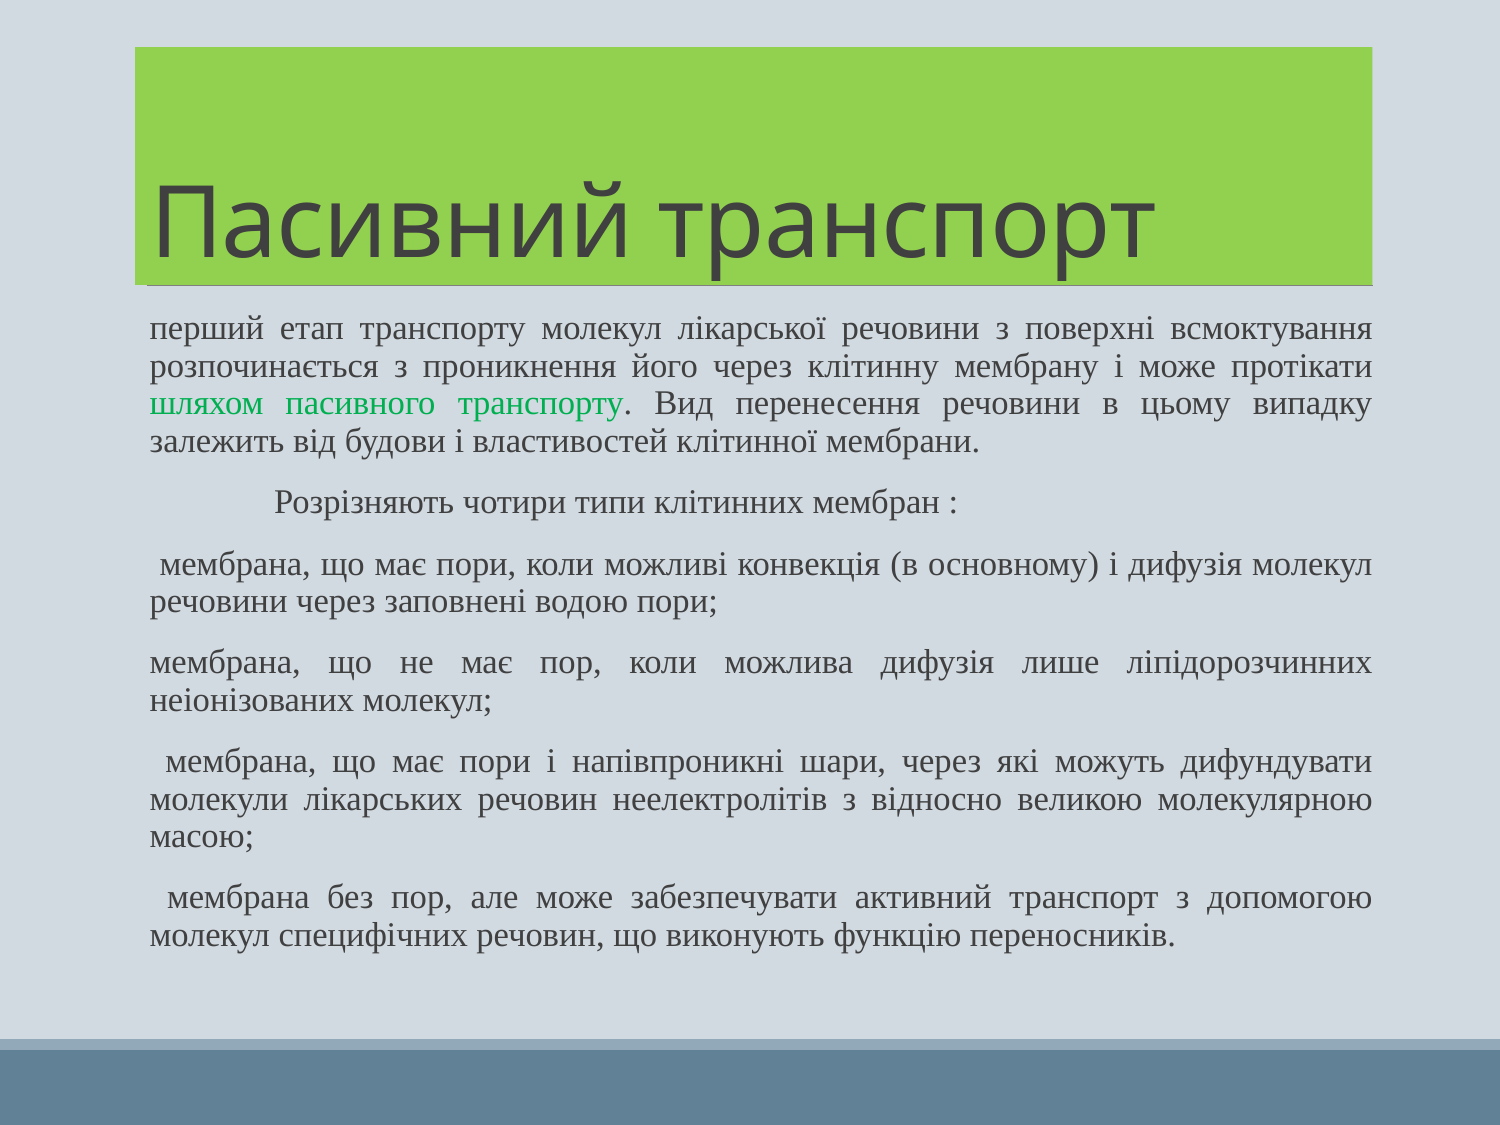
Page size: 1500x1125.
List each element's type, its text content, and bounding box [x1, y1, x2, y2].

list перший етап транспорту молекул лікарської речовини з поверхні всмоктування розпочинається з проникнення його через клітинну мембрану і може протікати шляхом пасивного транспорту. Вид перенесення речовини в цьому випадку залежить від будови і властивостей клітинної мембрани. Розрізняють чотири типи клітинних мембран : мембрана, що має пори, коли можливі конвекція (в основному) і дифузія молекул речовини через заповнені водою пори; мембрана, що не має пор, коли можлива дифузія лише ліпідорозчинних неіонізованих молекул; мембрана, що має пори і напівпроникні шари, через які можуть дифундувати молекули лікарських речовин неелектролітів з відносно великою молекулярною масою; мембрана без пор, але може забезпечувати активний транспорт з допомогою молекул специфічних речовин, що виконують функцію переносників. [135, 302, 1373, 963]
title Пасивний транспорт [135, 47, 1373, 285]
